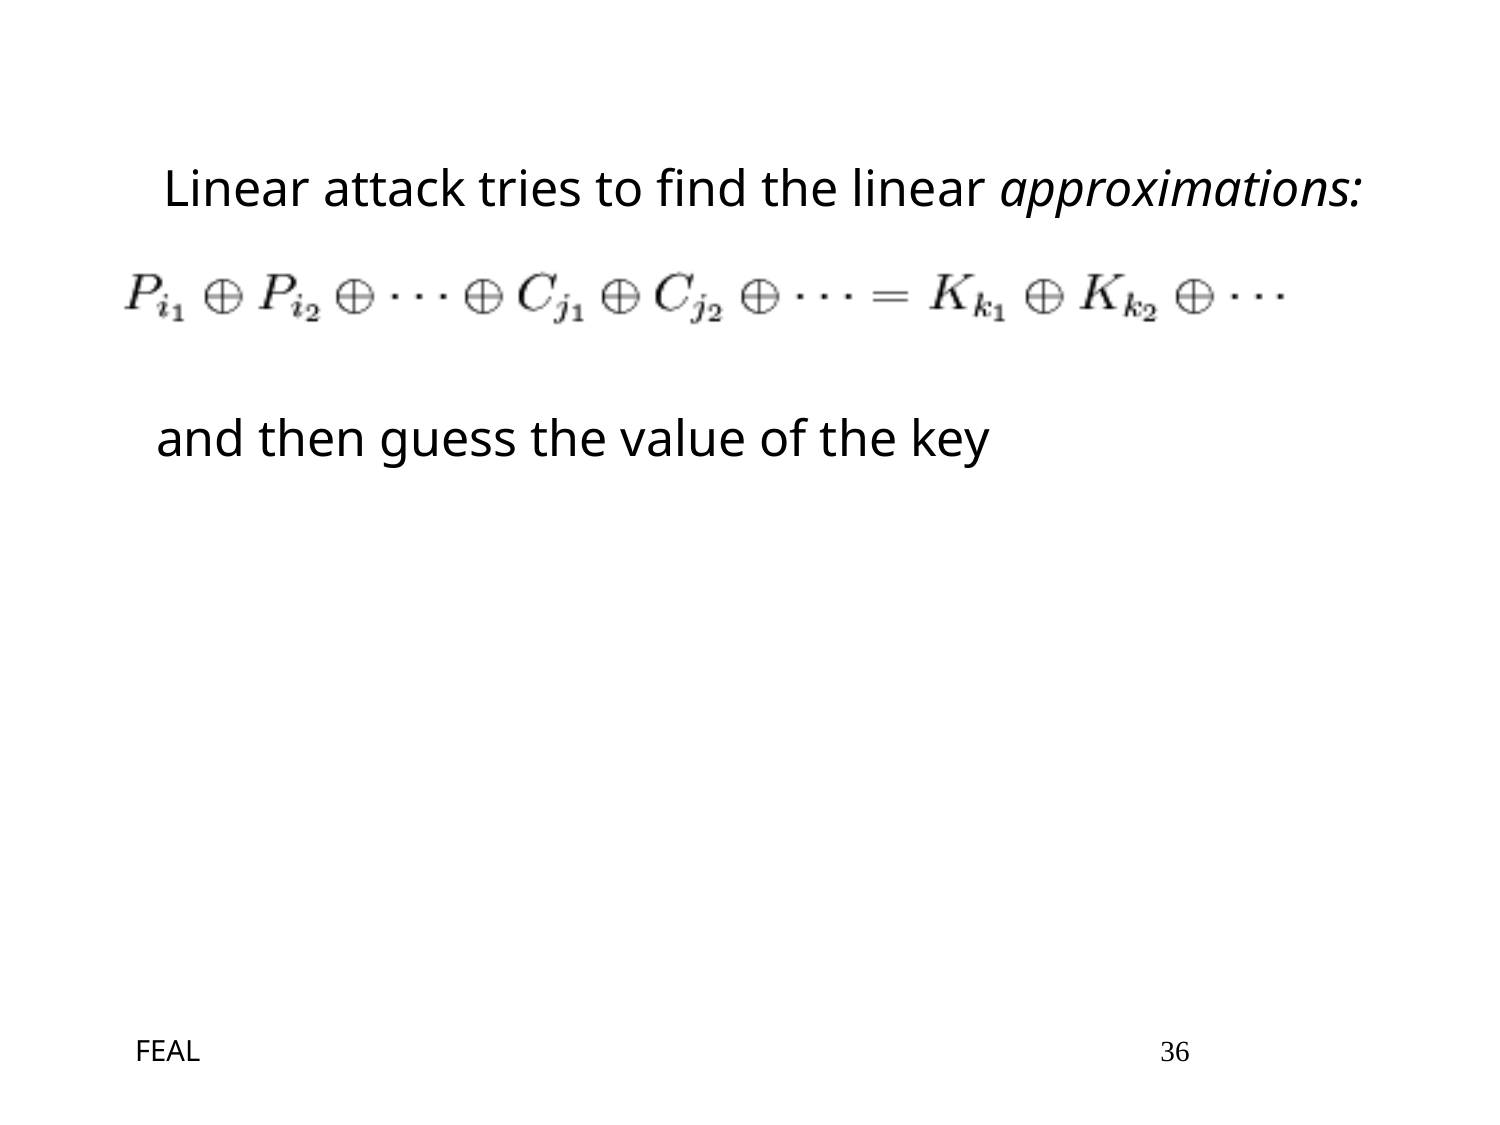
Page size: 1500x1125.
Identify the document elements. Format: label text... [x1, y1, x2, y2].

footer FEAL 36 [112, 1024, 1401, 1101]
picture [112, 244, 1323, 337]
text_box Linear attack tries to find the linear approximations: [148, 149, 1379, 224]
text_box and then guess the value of the key [128, 399, 1019, 474]
